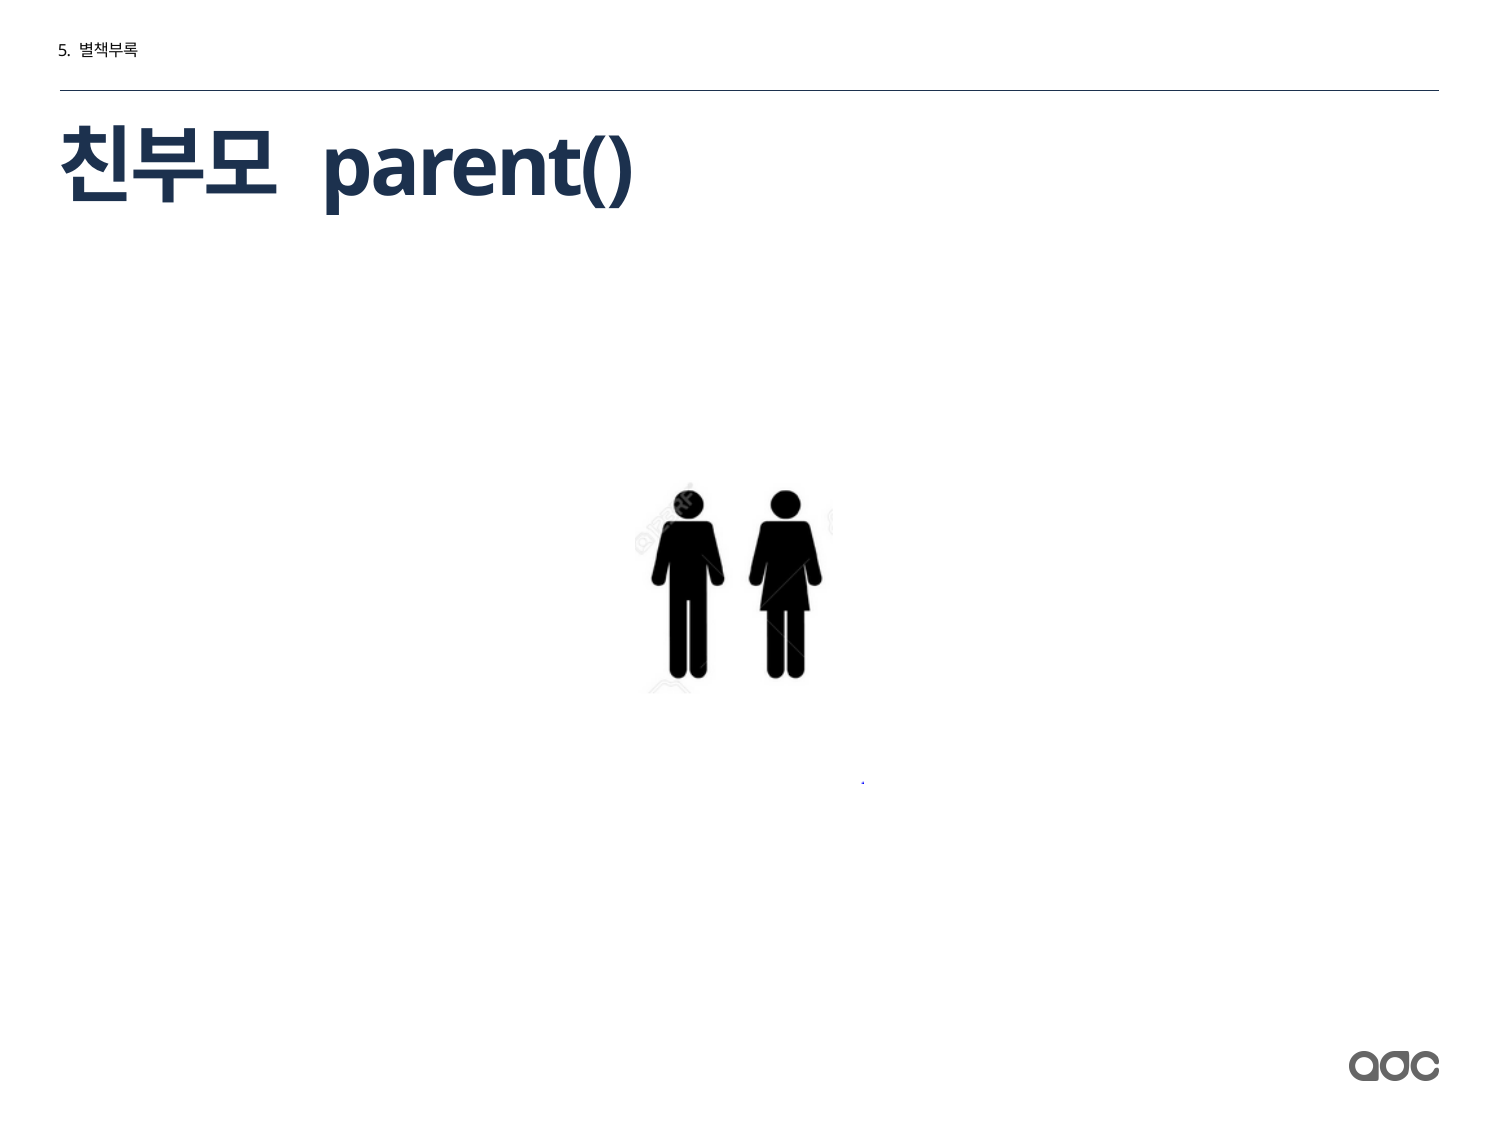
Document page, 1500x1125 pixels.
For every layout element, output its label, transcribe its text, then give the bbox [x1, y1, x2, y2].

title 친부모 parent() [42, 114, 1500, 211]
picture [1348, 1051, 1439, 1081]
text_box 5. 별책부록 [43, 31, 303, 67]
picture [634, 480, 864, 785]
